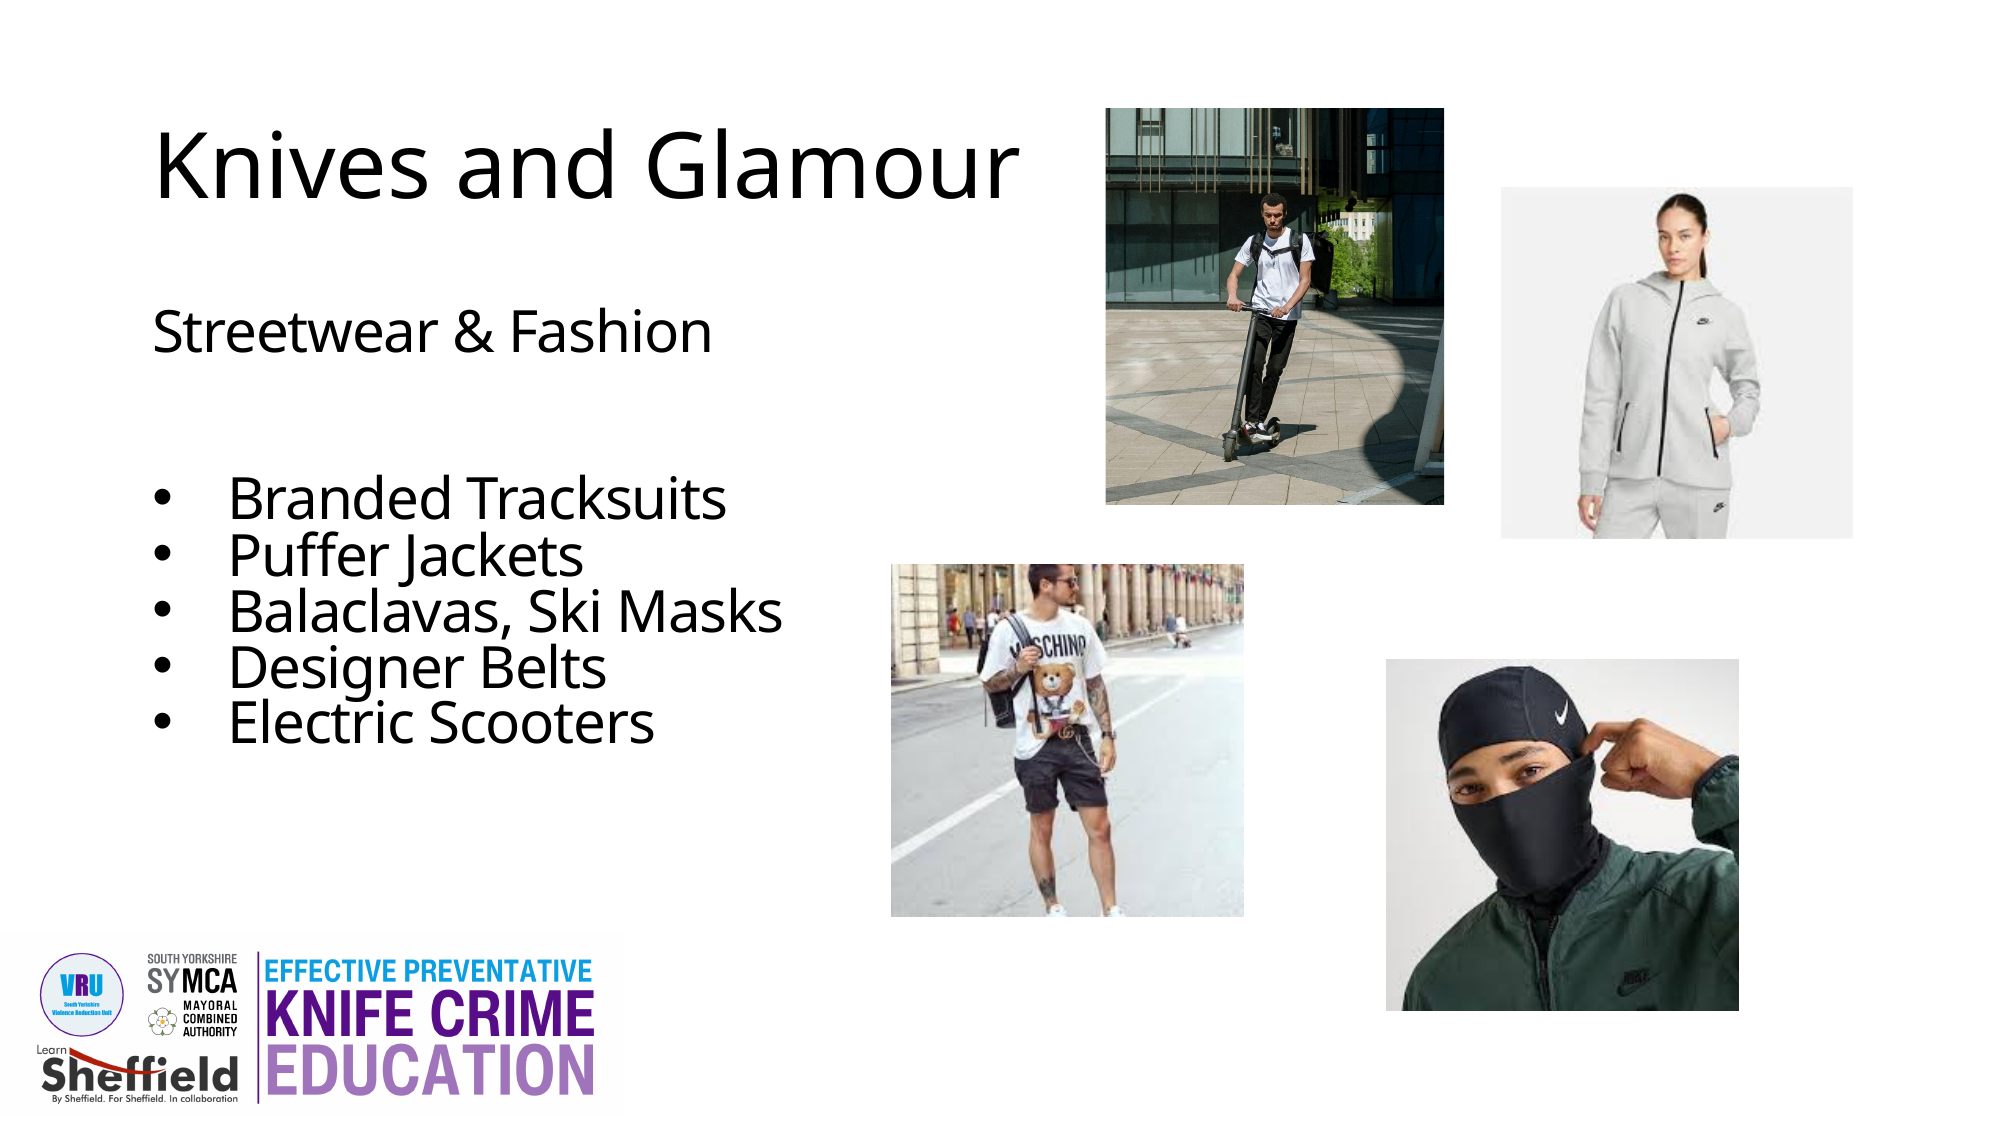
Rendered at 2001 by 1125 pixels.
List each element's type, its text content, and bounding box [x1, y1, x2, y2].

text_box Streetwear & Fashion Branded Tracksuits Puffer Jackets Balaclavas, Ski Masks Designer Belts Electric Scooters [137, 299, 1837, 808]
picture [1386, 658, 1739, 1012]
picture [1500, 186, 1854, 540]
picture [0, 933, 624, 1117]
picture [891, 564, 1244, 917]
picture [1105, 108, 1445, 505]
title Knives and Glamour [137, 59, 1863, 278]
